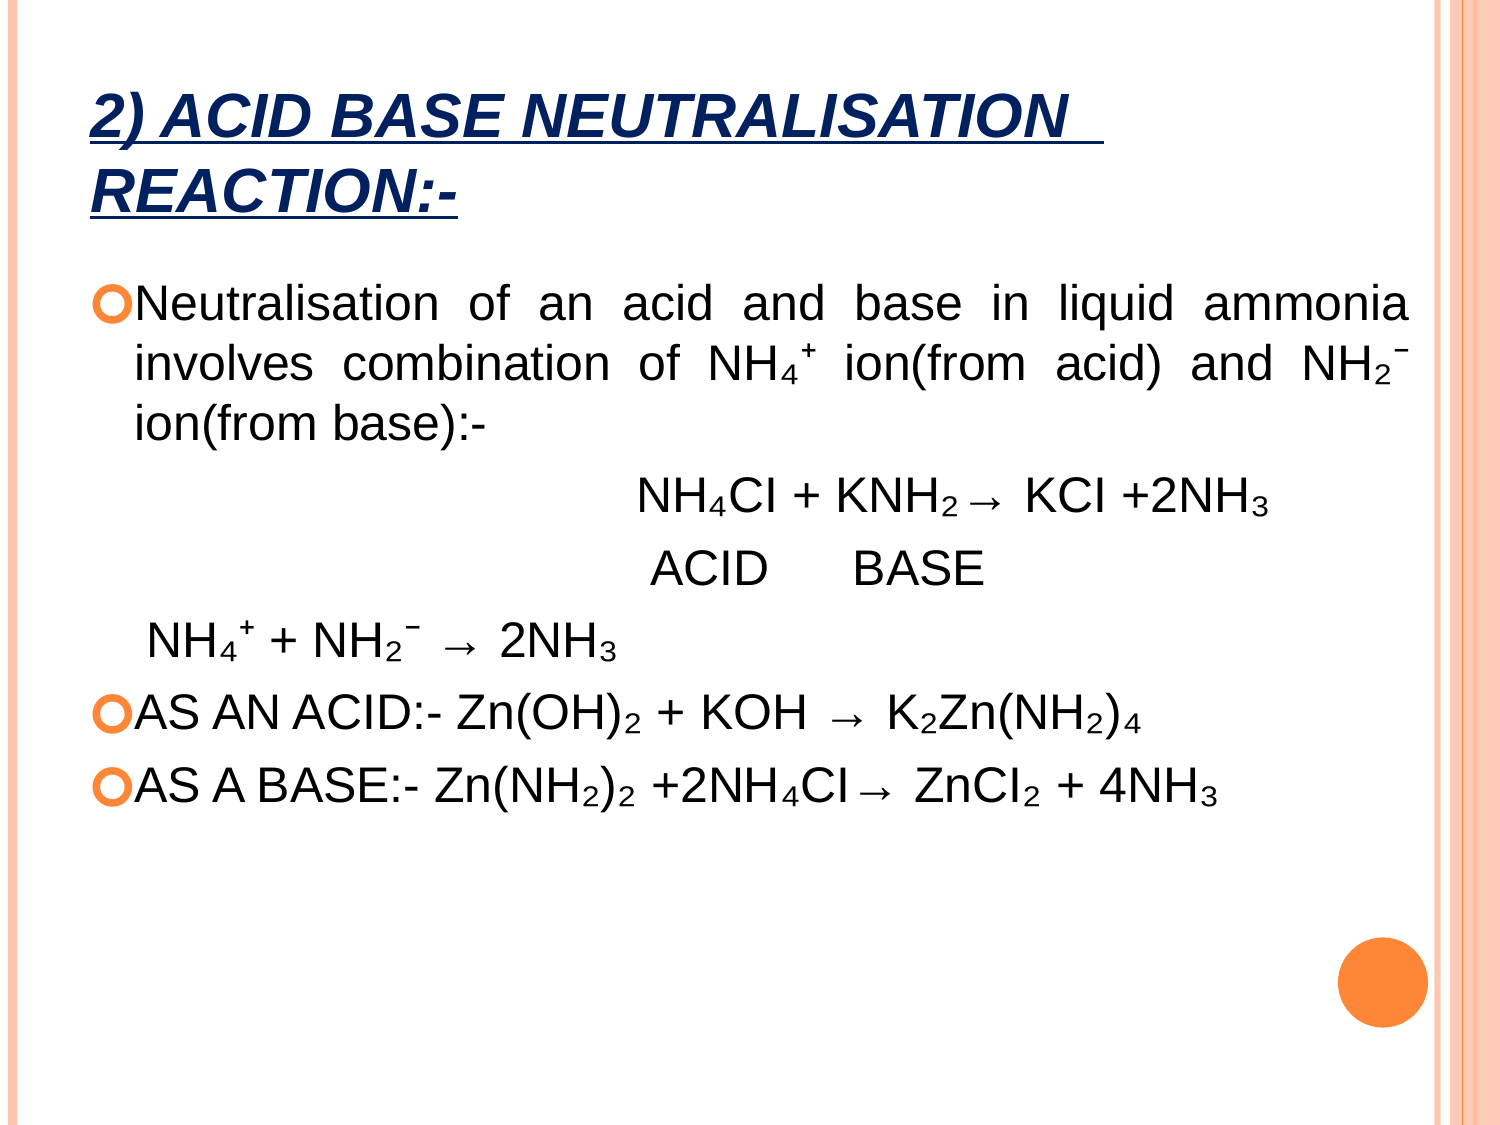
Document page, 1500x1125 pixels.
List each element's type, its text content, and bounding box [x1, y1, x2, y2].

title 2) ACID BASE NEUTRALISATION REACTION:- [75, 45, 1500, 233]
list Neutralisation of an acid and base in liquid ammonia involves combination of NH₄⁺ ion(from acid) and NH₂⁻ ion(from base):- NH₄CI + KNH₂→ KCI +2NH₃ ACID BASE NH₄⁺ + NH₂⁻ → 2NH₃ AS AN ACID:- Zn(OH)₂ + KOH → K₂Zn(NH₂)₄ AS A BASE:- Zn(NH₂)₂ +2NH₄CI→ ZnCI₂ + 4NH₃ [75, 262, 1425, 1125]
